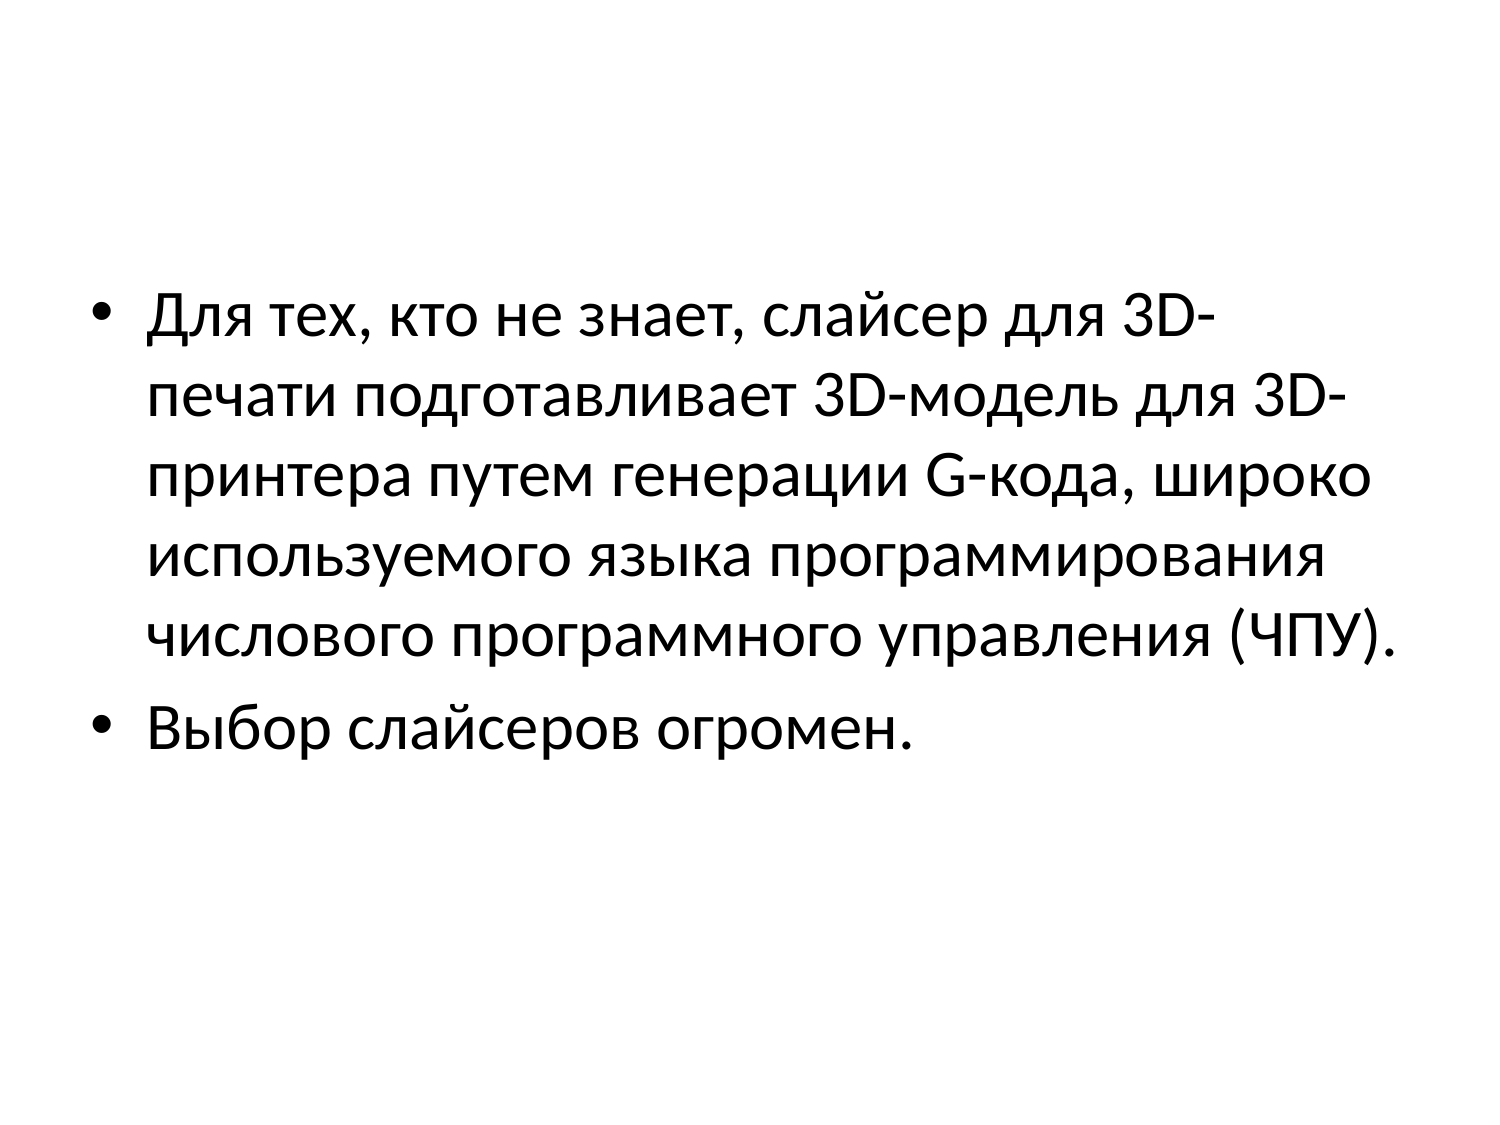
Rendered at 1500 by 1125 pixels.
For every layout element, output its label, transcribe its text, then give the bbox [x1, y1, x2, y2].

list Для тех, кто не знает, слайсер для 3D-печати подготавливает 3D-модель для 3D-принтера путем генерации G-кода, широко используемого языка программирования числового программного управления (ЧПУ). Выбор слайсеров огромен. [75, 262, 1425, 1005]
